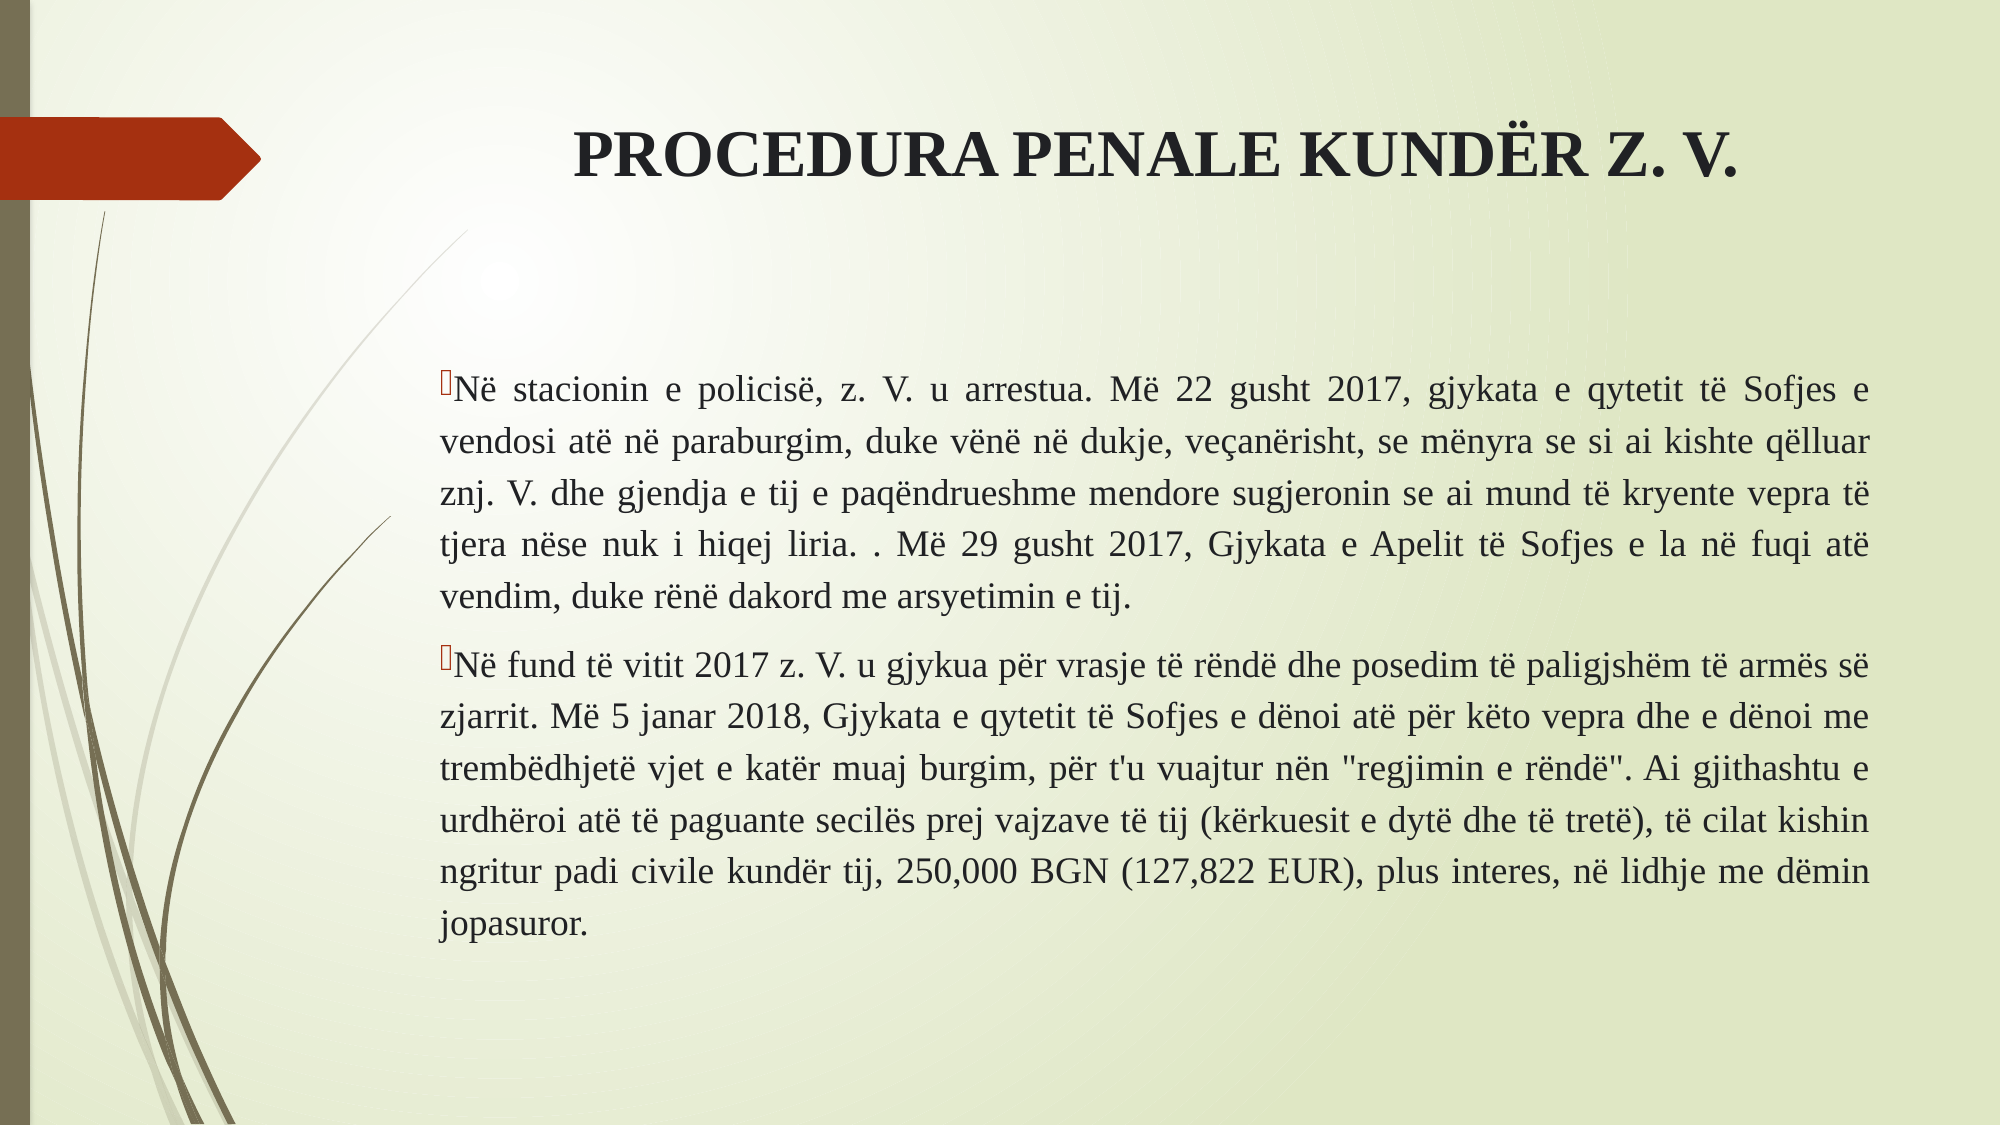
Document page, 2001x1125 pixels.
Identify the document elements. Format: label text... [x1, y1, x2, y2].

list Në stacionin e policisë, z. V. u arrestua. Më 22 gusht 2017, gjykata e qytetit të Sofjes e vendosi atë në paraburgim, duke vënë në dukje, veçanërisht, se mënyra se si ai kishte qëlluar znj. V. dhe gjendja e tij e paqëndrueshme mendore sugjeronin se ai mund të kryente vepra të tjera nëse nuk i hiqej liria. . Më 29 gusht 2017, Gjykata e Apelit të Sofjes e la në fuqi atë vendim, duke rënë dakord me arsyetimin e tij. Në fund të vitit 2017 z. V. u gjykua për vrasje të rëndë dhe posedim të paligjshëm të armës së zjarrit. Më 5 janar 2018, Gjykata e qytetit të Sofjes e dënoi atë për këto vepra dhe e dënoi me trembëdhjetë vjet e katër muaj burgim, për t'u vuajtur nën "regjimin e rëndë". Ai gjithashtu e urdhëroi atë të paguante secilës prej vajzave të tij (kërkuesit e dytë dhe të tretë), të cilat kishin ngritur padi civile kundër tij, 250,000 BGN (127,822 EUR), plus interes, në lidhje me dëmin jopasuror. [424, 350, 1888, 970]
title PROCEDURA PENALE KUNDËR Z. V. [425, 102, 1888, 313]
